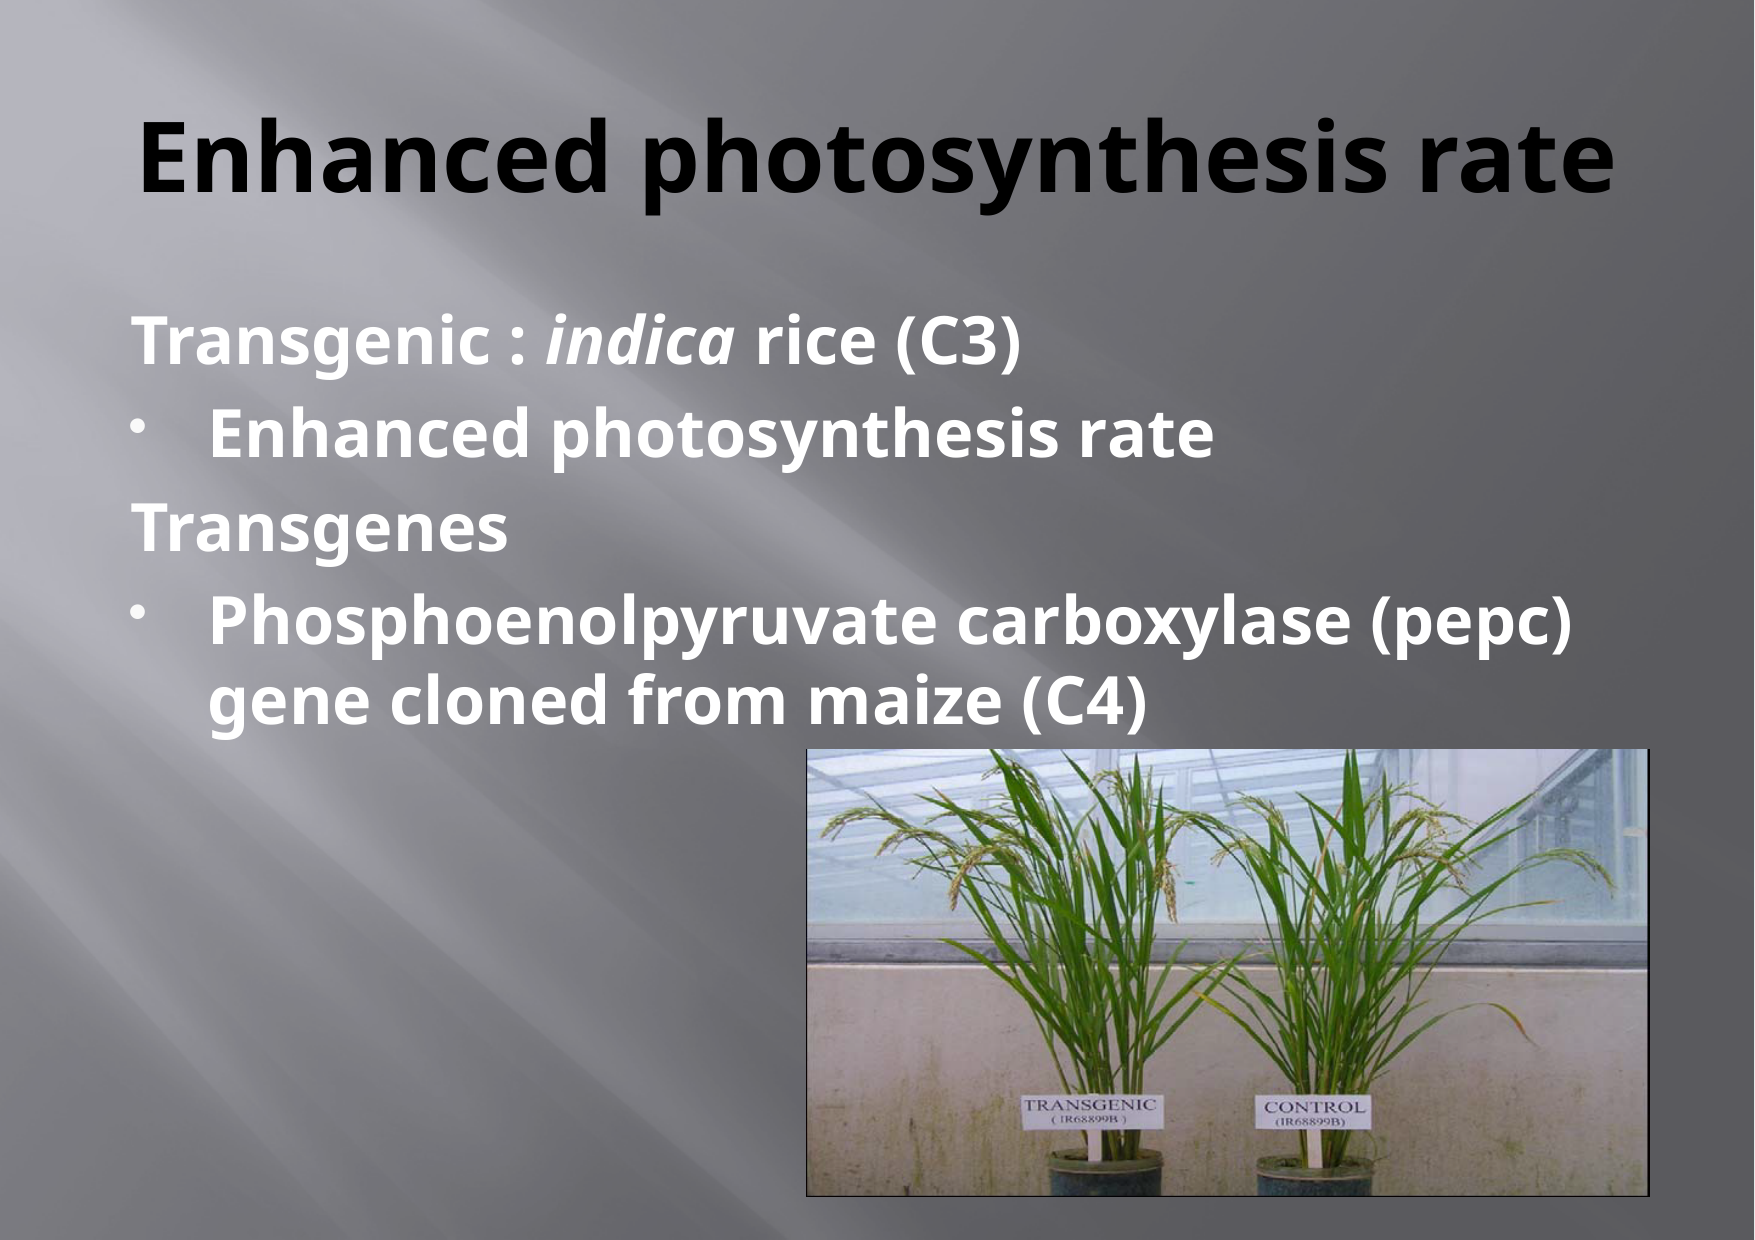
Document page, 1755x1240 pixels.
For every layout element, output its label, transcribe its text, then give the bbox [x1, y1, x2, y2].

title Enhanced photosynthesis rate [87, 49, 1667, 257]
list Transgenic : indica rice (C3) Enhanced photosynthesis rate Transgenes Phosphoenolpyruvate carboxylase (pepc) gene cloned from maize (C4) [87, 289, 1667, 1141]
picture [805, 749, 1650, 1198]
